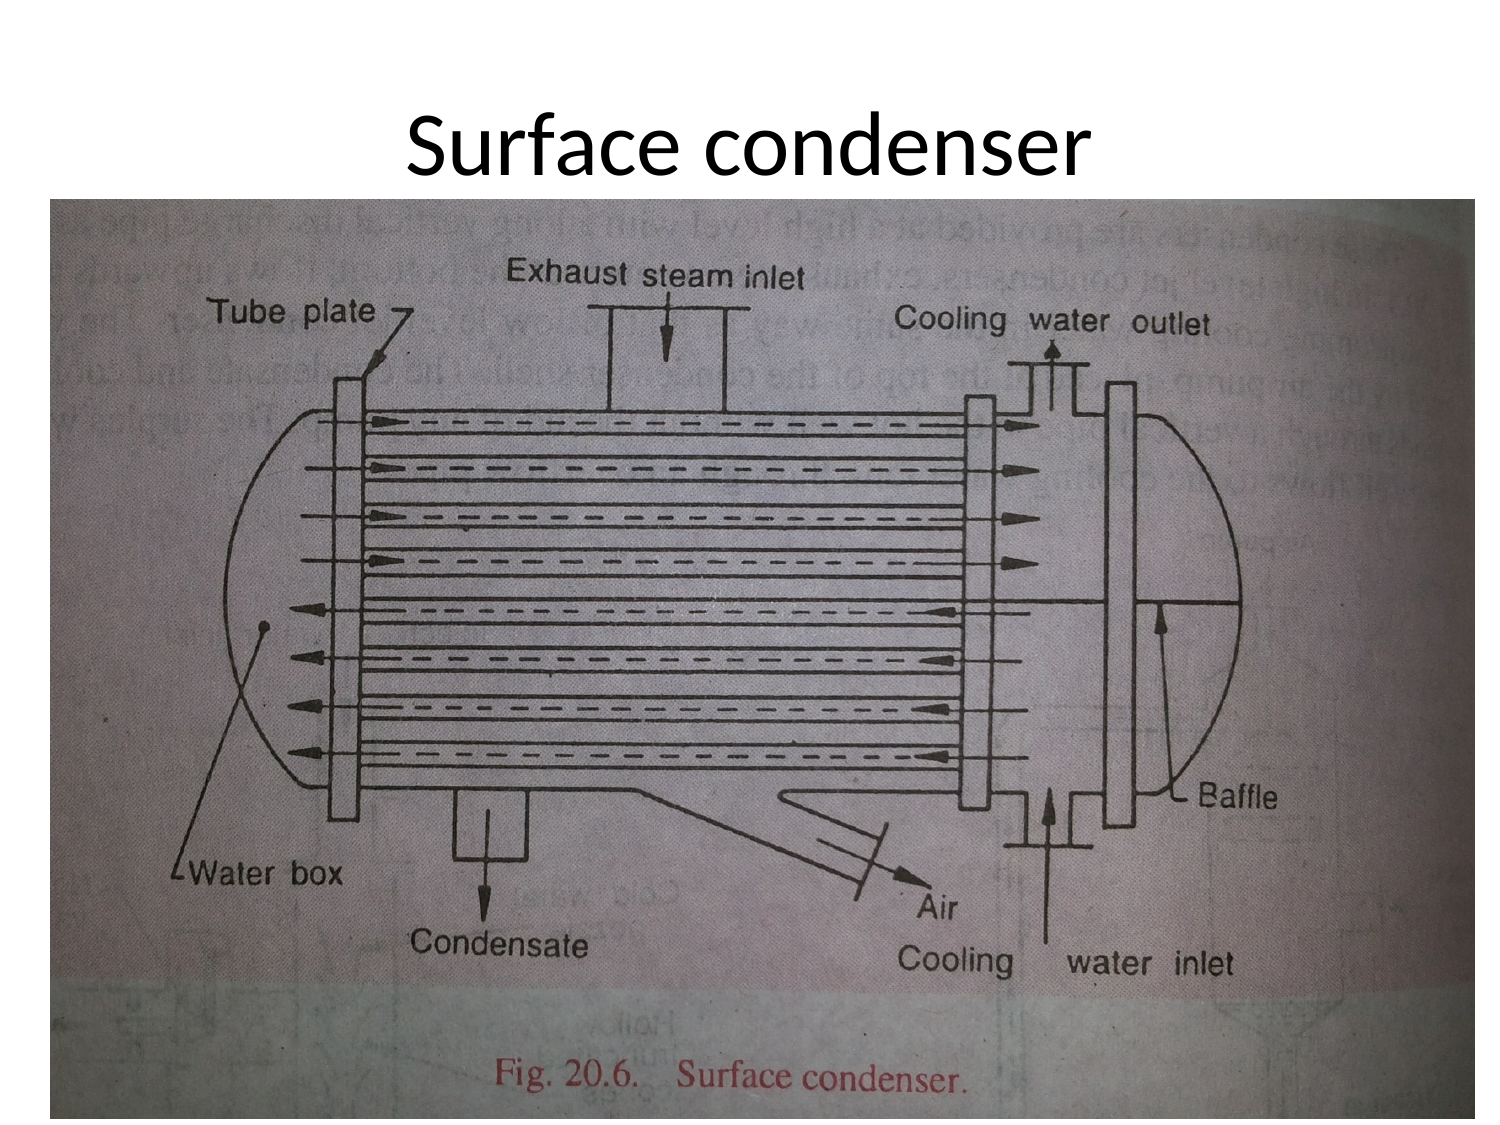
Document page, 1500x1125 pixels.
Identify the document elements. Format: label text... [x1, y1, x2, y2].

title Surface condenser [75, 45, 1425, 198]
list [49, 199, 1476, 1119]
